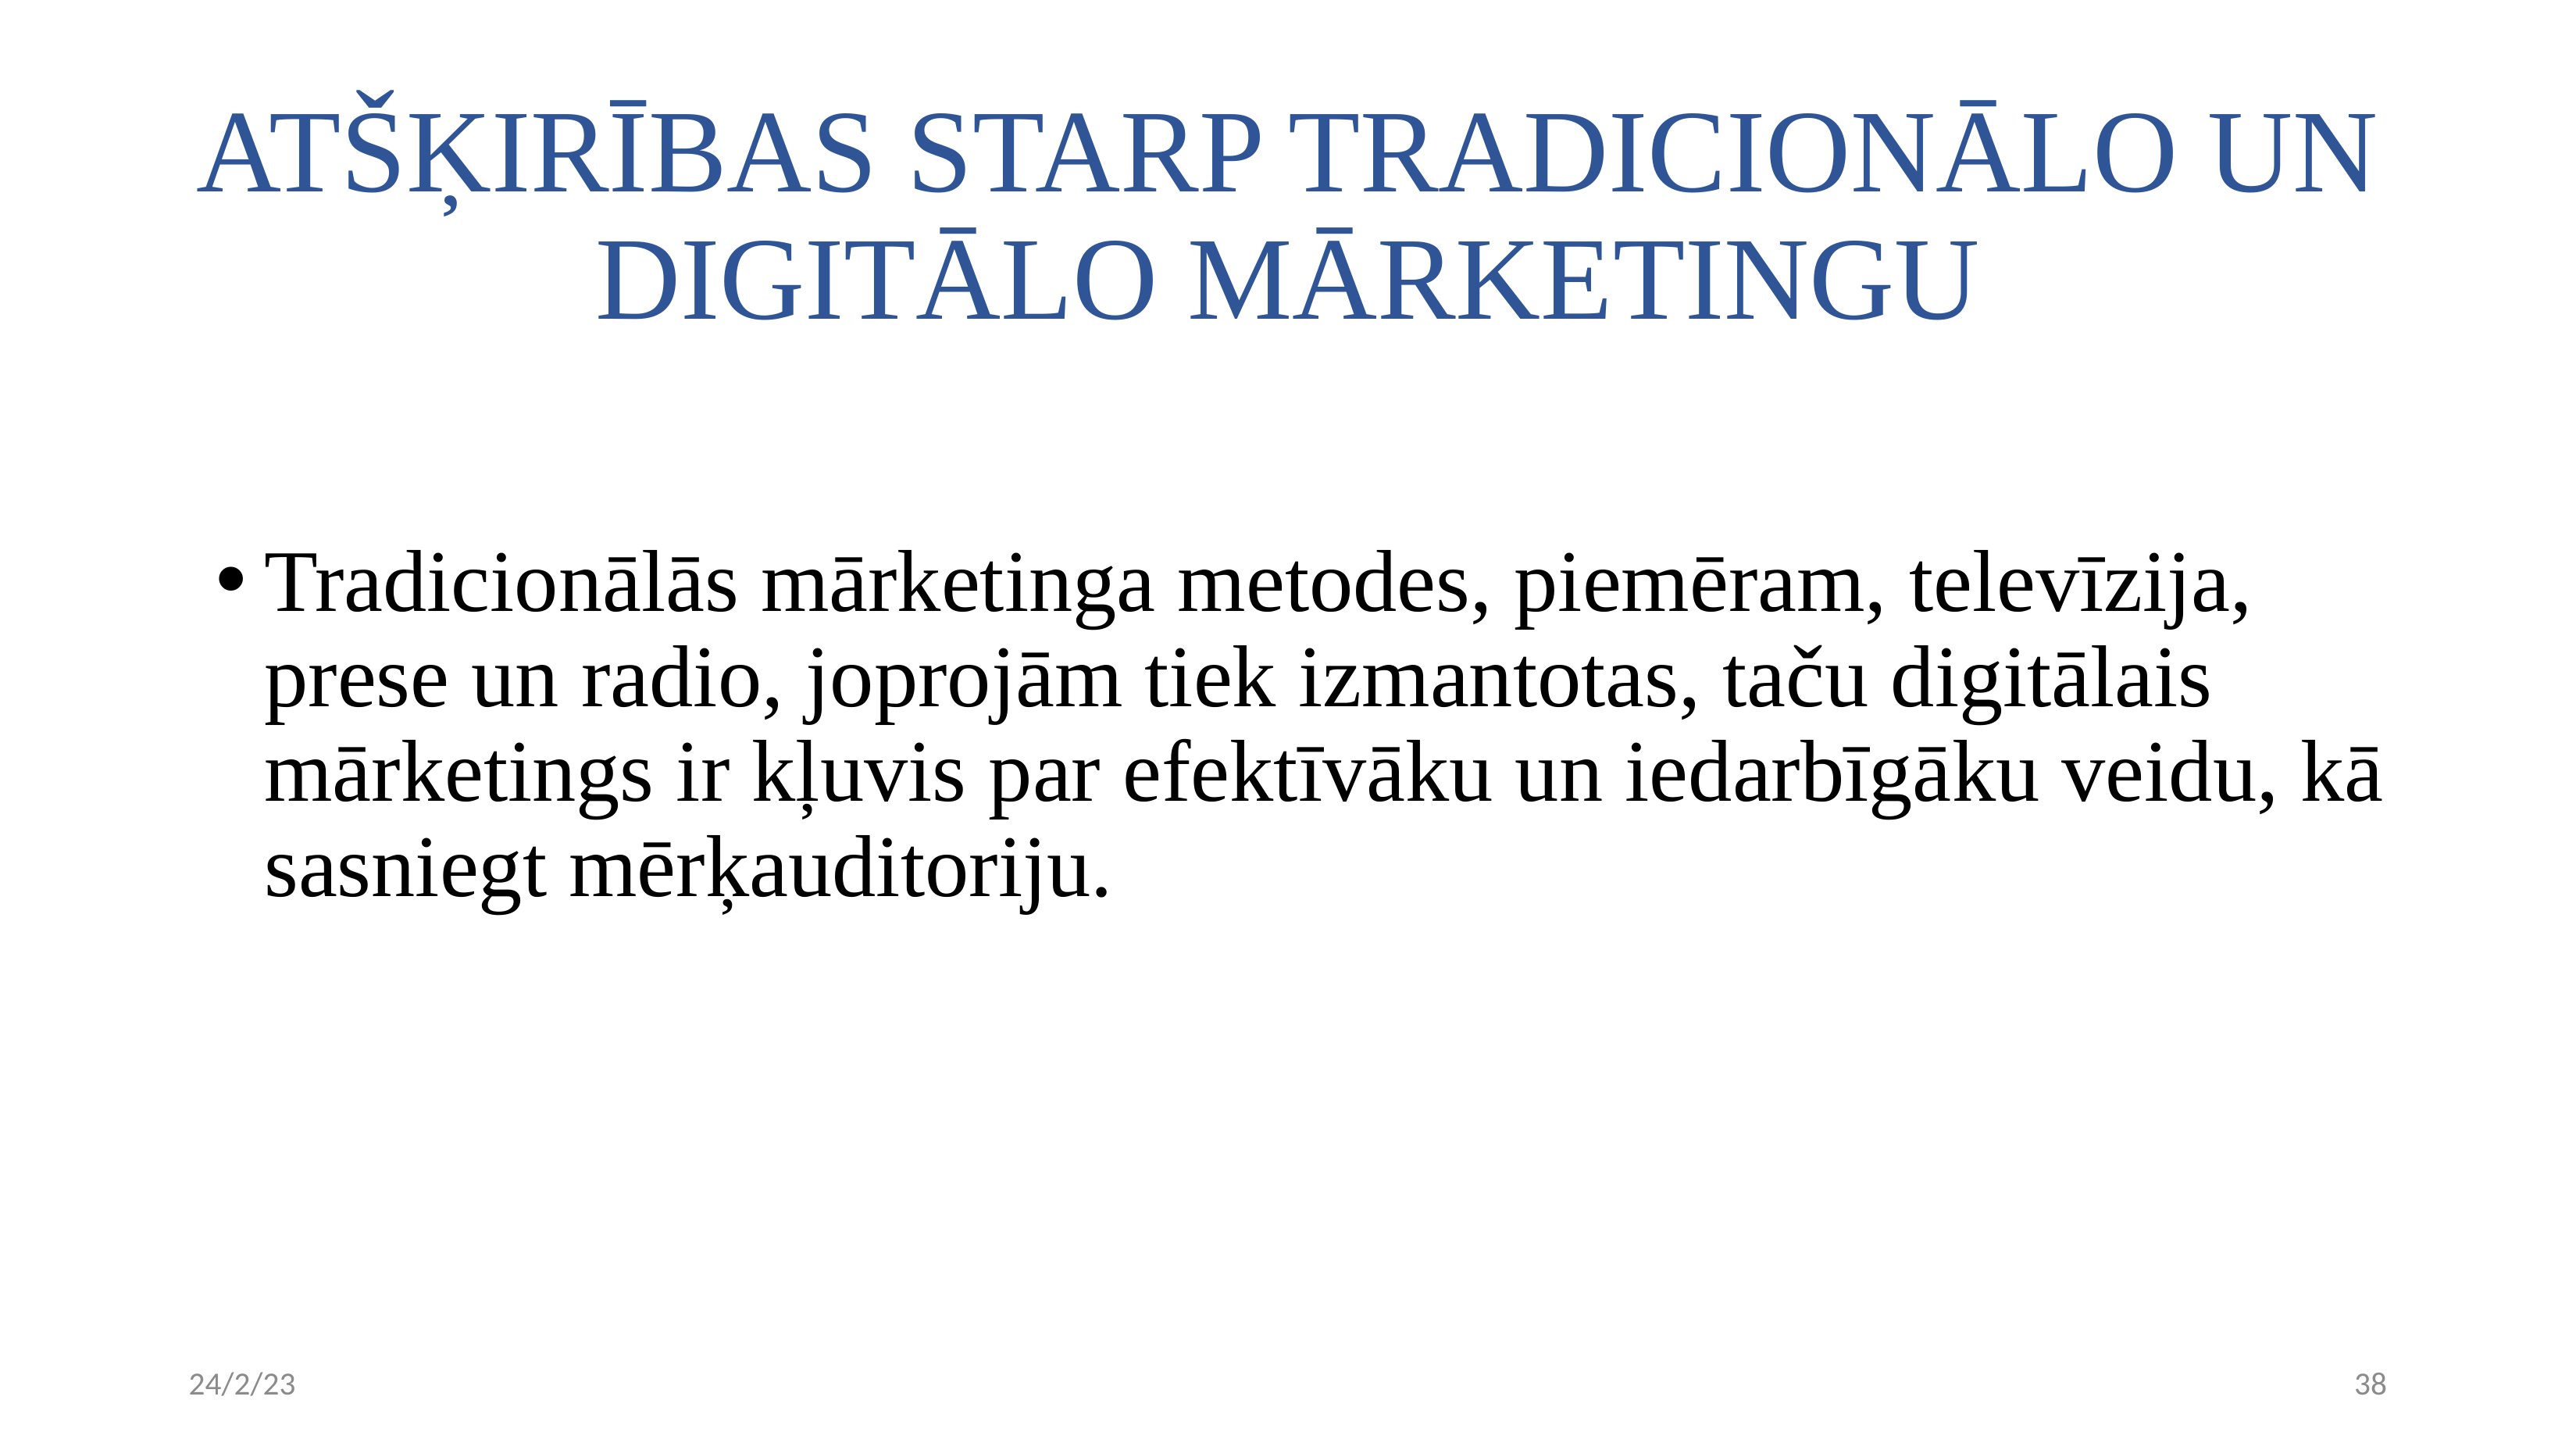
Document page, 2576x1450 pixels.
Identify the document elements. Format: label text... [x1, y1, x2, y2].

title ATŠĶIRĪBAS STARP TRADICIONĀLO UN DIGITĀLO MĀRKETINGU [177, 77, 2399, 358]
list Tradicionālās mārketinga metodes, piemēram, televīzija, prese un radio, joprojām tiek izmantotas, taču digitālais mārketings ir kļuvis par efektīvāku un iedarbīgāku veidu, kā sasniegt mērķauditoriju. [204, 530, 2426, 1450]
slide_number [177, 1343, 757, 1421]
slide_number 38 [1819, 1343, 2399, 1421]
